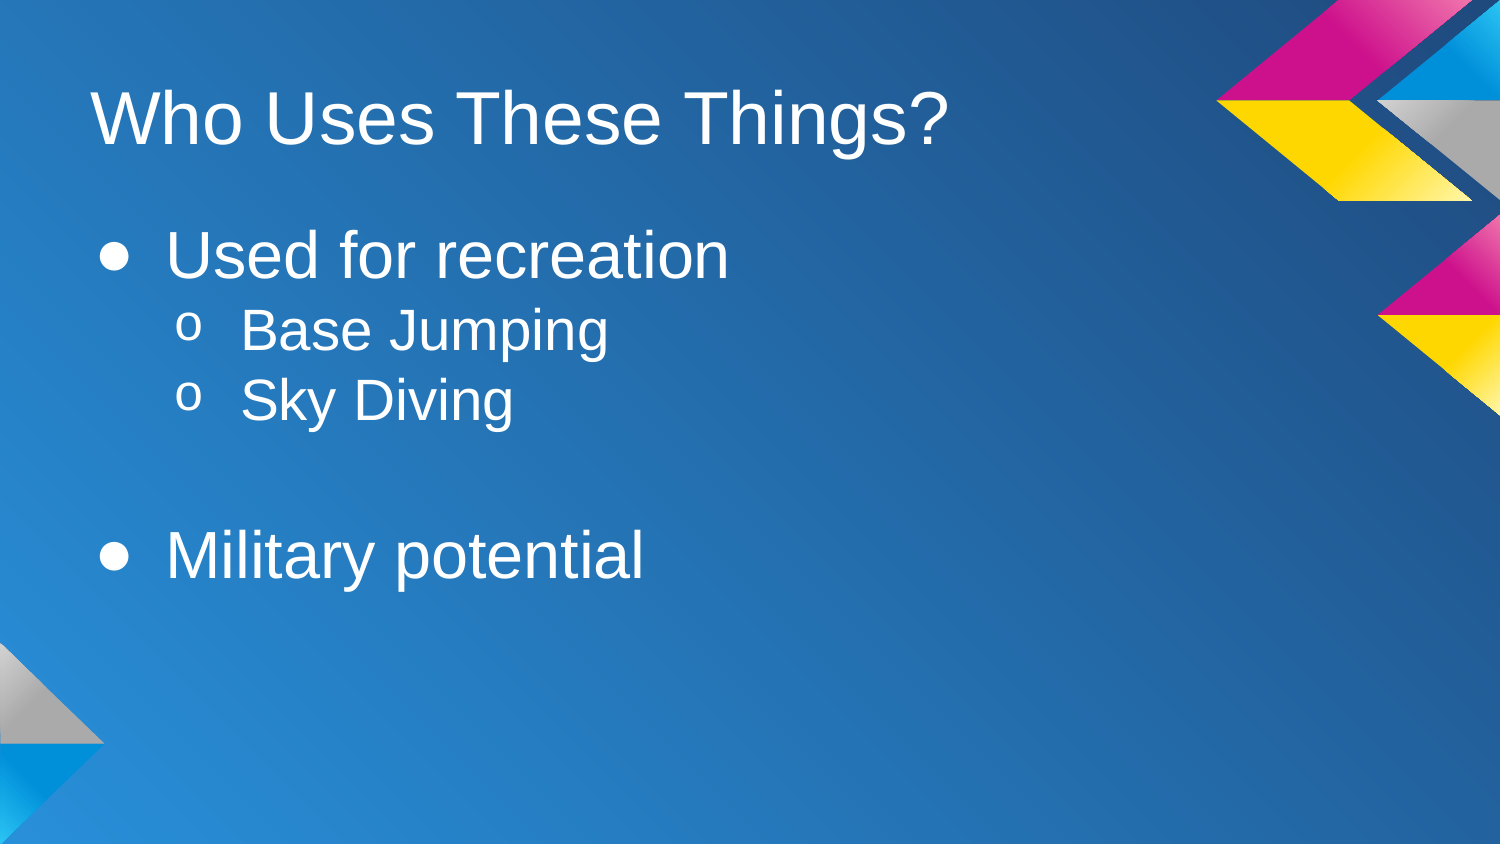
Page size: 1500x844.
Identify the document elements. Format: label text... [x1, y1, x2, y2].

title Who Uses These Things? [75, 33, 1204, 175]
list Used for recreation Base Jumping Sky Diving Military potential [75, 196, 1425, 793]
